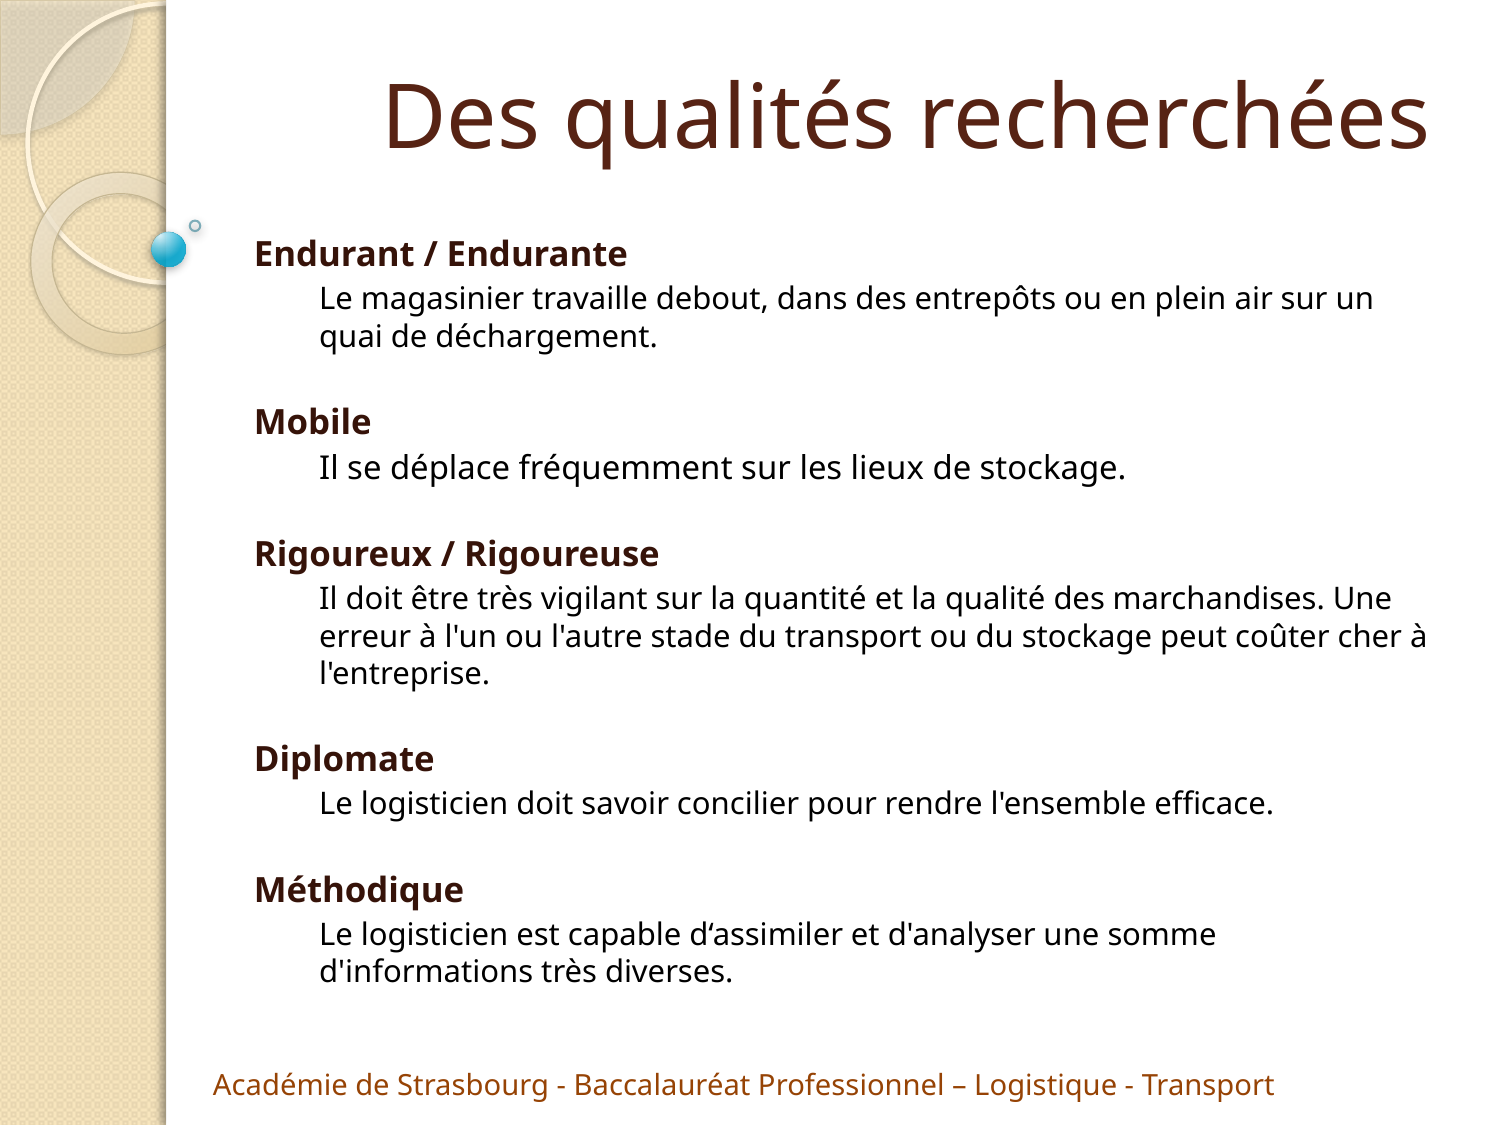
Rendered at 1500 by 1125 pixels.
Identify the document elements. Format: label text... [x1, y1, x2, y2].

subtitle Endurant / Endurante Le magasinier travaille debout, dans des entrepôts ou en plein air sur un quai de déchargement. Mobile Il se déplace fréquemment sur les lieux de stockage. Rigoureux / Rigoureuse Il doit être très vigilant sur la quantité et la qualité des marchandises. Une erreur à l'un ou l'autre stade du transport ou du stockage peut coûter cher à l'entreprise. Diplomate Le logisticien doit savoir concilier pour rendre l'ensemble efficace. Méthodique Le logisticien est capable d‘assimiler et d'analyser une somme d'informations très diverses. [234, 231, 1450, 1000]
title Des qualités recherchées [230, 30, 1446, 195]
